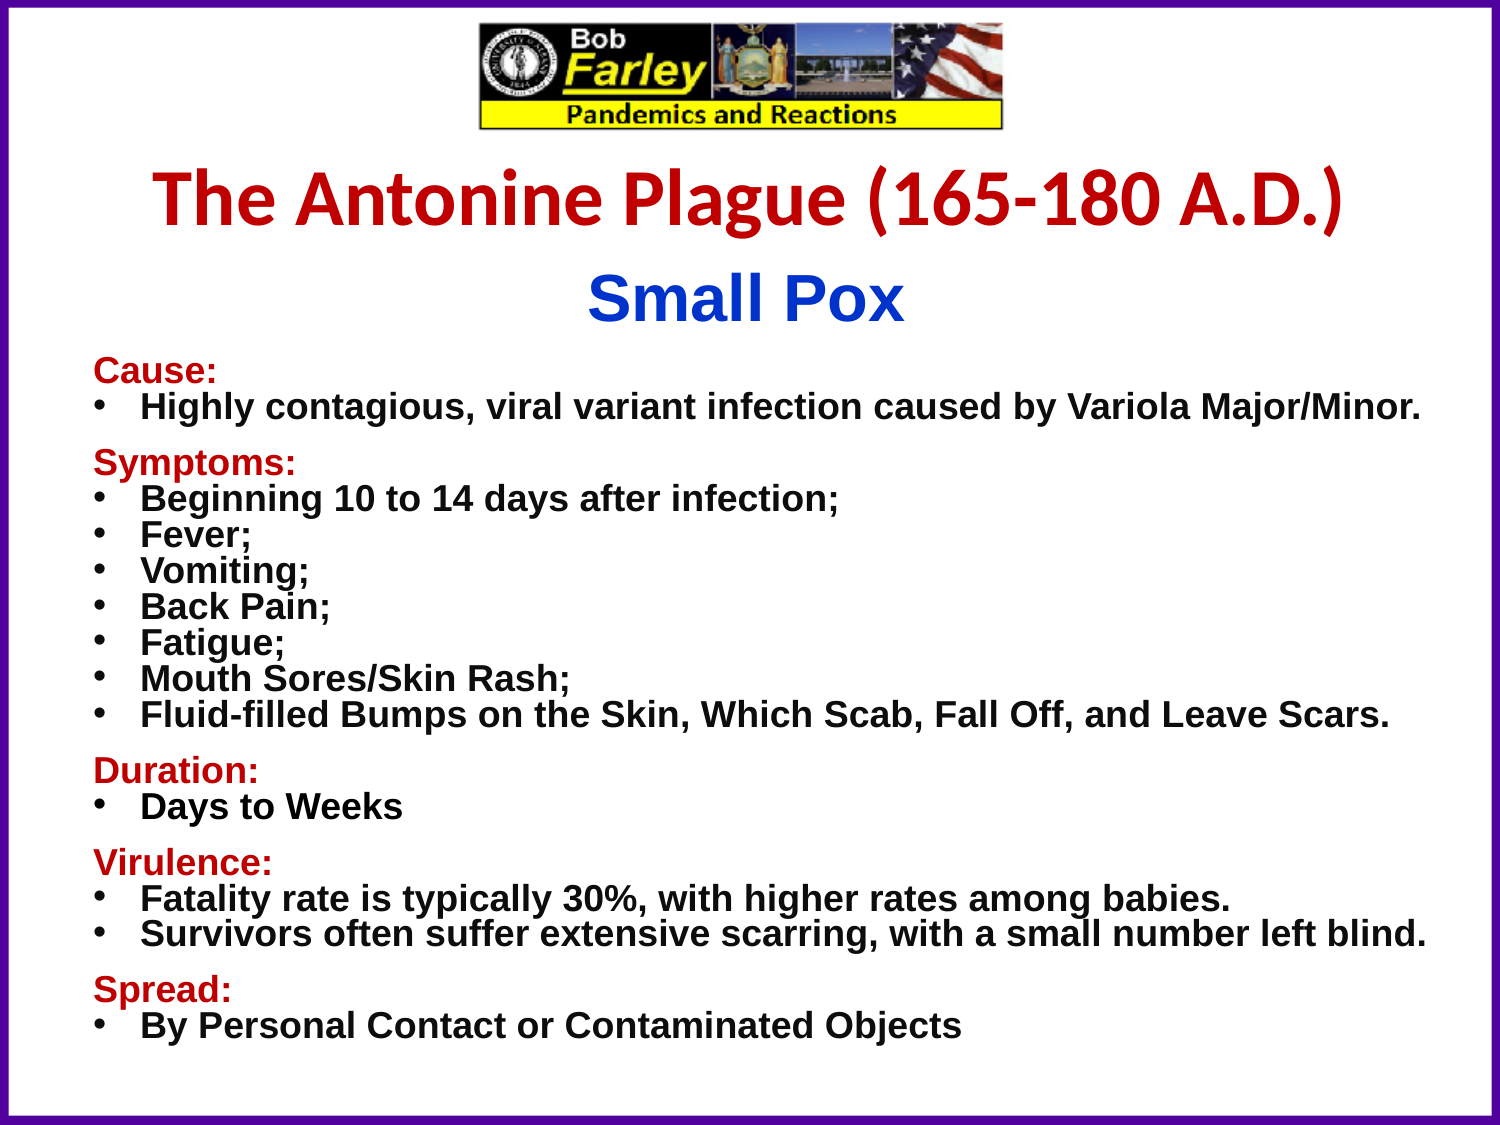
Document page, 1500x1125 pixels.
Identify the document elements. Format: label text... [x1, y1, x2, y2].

list Small Pox Cause: Highly contagious, viral variant infection caused by Variola Major/Minor. Symptoms: Beginning 10 to 14 days after infection; Fever; Vomiting; Back Pain; Fatigue; Mouth Sores/Skin Rash; Fluid-filled Bumps on the Skin, Which Scab, Fall Off, and Leave Scars. Duration: Days to Weeks Virulence: Fatality rate is typically 30%, with higher rates among babies. Survivors often suffer extensive scarring, with a small number left blind. Spread: By Personal Contact or Contaminated Objects [40, 262, 1453, 1046]
picture [0, 0, 1500, 1125]
title The Antonine Plague (165-180 A.D.) [37, 137, 1463, 250]
